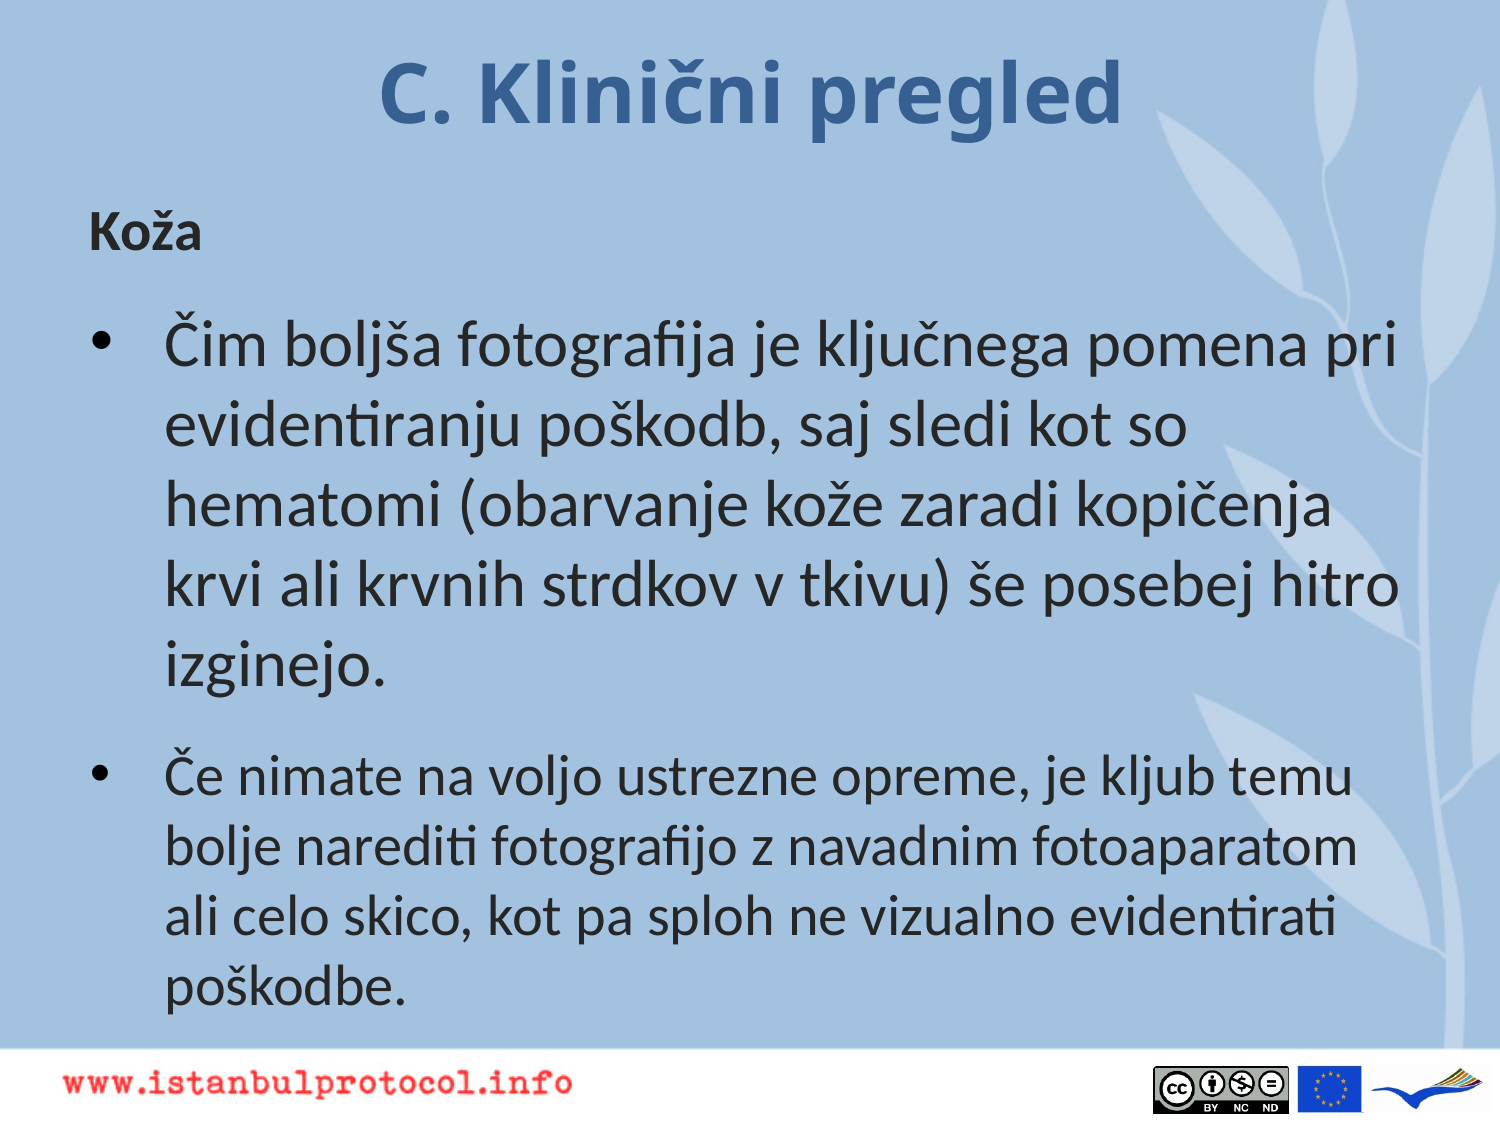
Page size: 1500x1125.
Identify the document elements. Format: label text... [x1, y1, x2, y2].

title C. Klinični pregled [76, 0, 1427, 198]
list Koža Čim boljša fotografija je ključnega pomena pri evidentiranju poškodb, saj sledi kot so hematomi (obarvanje kože zaradi kopičenja krvi ali krvnih strdkov v tkivu) še posebej hitro izginejo. Če nimate na voljo ustrezne opreme, je kljub temu bolje narediti fotografijo z navadnim fotoaparatom ali celo skico, kot pa sploh ne vizualno evidentirati poškodbe. [74, 184, 1425, 1005]
picture [0, 0, 1500, 1125]
